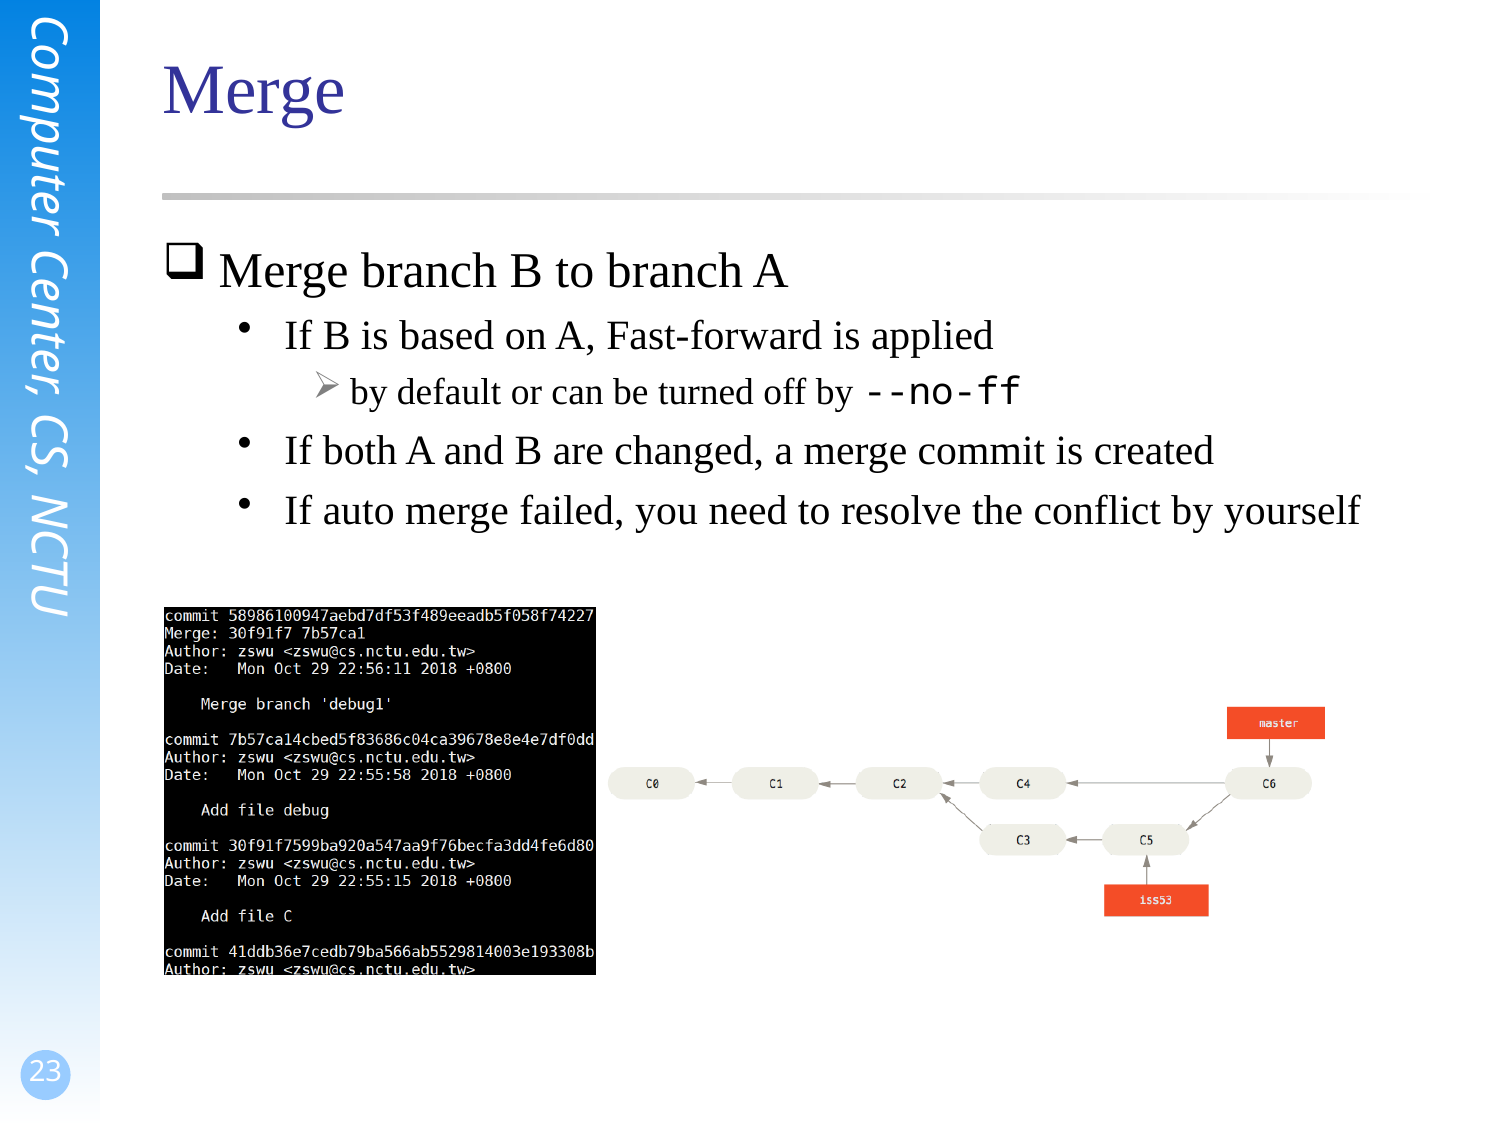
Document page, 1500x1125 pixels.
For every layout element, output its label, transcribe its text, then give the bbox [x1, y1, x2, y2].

list Merge branch B to branch A If B is based on A, Fast-forward is applied by default or can be turned off by --no-ff If both A and B are changed, a merge commit is created If auto merge failed, you need to resolve the conflict by yourself [162, 237, 1438, 1000]
title Merge [162, 42, 1438, 231]
picture [163, 607, 1325, 976]
